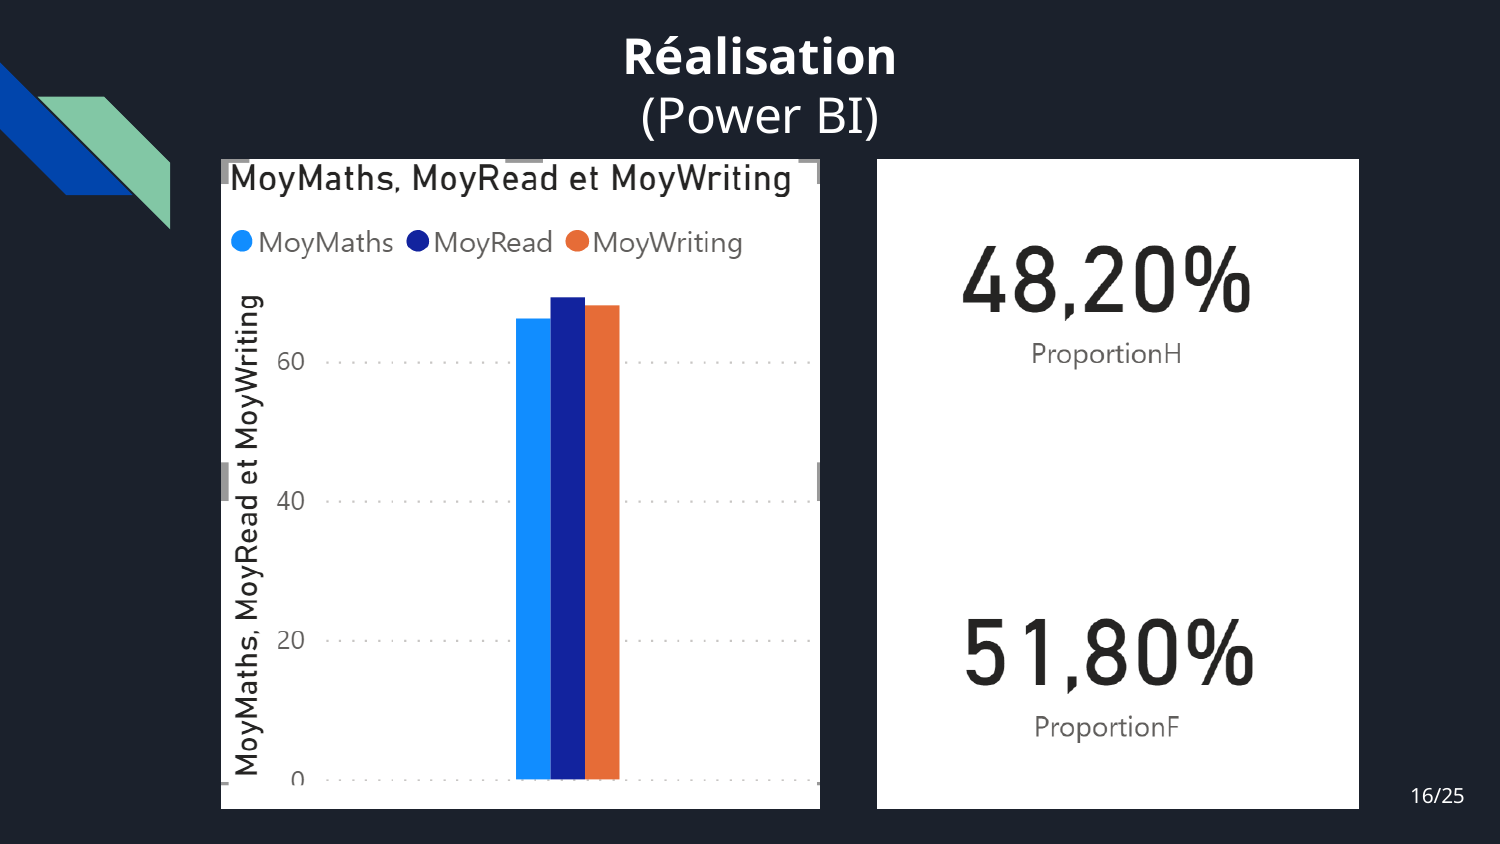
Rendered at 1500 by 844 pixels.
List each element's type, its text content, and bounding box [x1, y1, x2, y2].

picture [876, 159, 1359, 809]
picture [221, 159, 821, 809]
slide_number ‹#›/25 [1389, 764, 1480, 830]
text_box [970, 146, 1368, 422]
title Réalisation (Power BI) [182, 9, 1338, 160]
